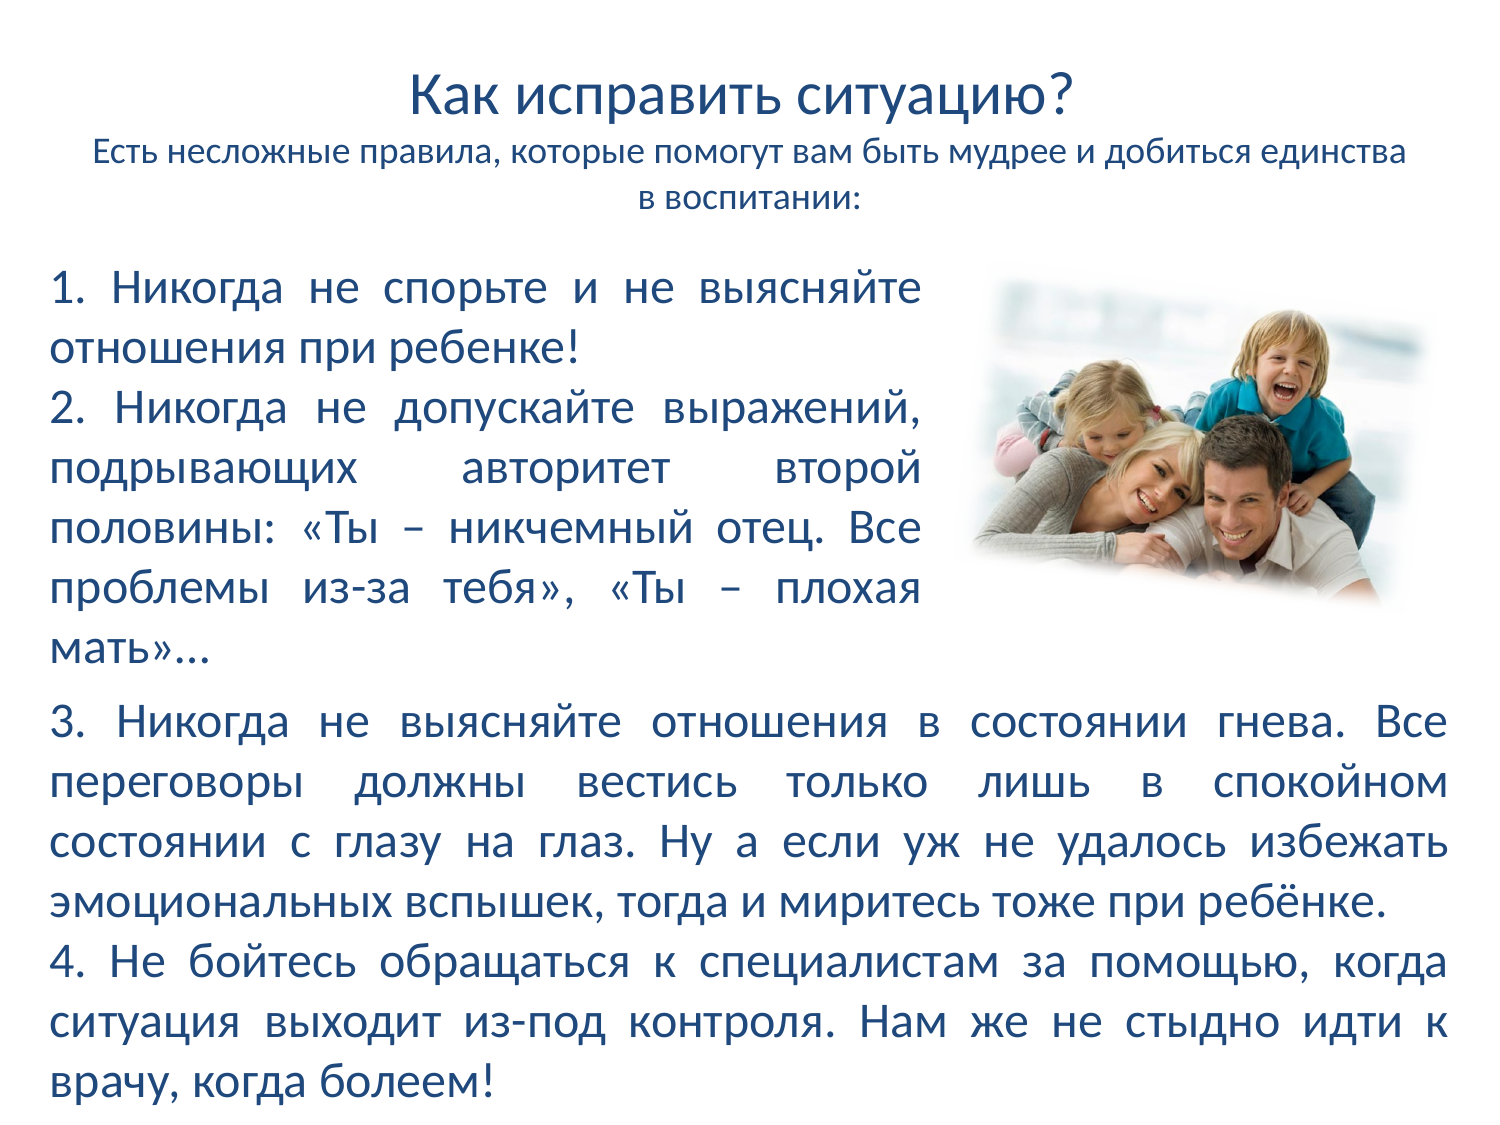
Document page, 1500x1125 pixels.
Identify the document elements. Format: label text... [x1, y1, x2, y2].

text_box 1. Никогда не спорьте и не выясняйте отношения при ребенке! 2. Никогда не допускайте выражений, подрывающих авторитет второй половины: «Ты – никчемный отец. Все проблемы из-за тебя», «Ты – плохая мать»… [35, 246, 938, 679]
picture [965, 284, 1426, 590]
title Как исправить ситуацию? Есть несложные правила, которые помогут вам быть мудрее и добиться единства в воспитании: [75, 45, 1425, 270]
text_box 3. Никогда не выясняйте отношения в состоянии гнева. Все переговоры должны вестись только лишь в спокойном состоянии с глазу на глаз. Ну а если уж не удалось избежать эмоциональных вспышек, тогда и миритесь тоже при ребёнке. 4. Не бойтесь обращаться к специалистам за помощью, когда ситуация выходит из-под контроля. Нам же не стыдно идти к врачу, когда болеем! [35, 679, 1465, 1115]
